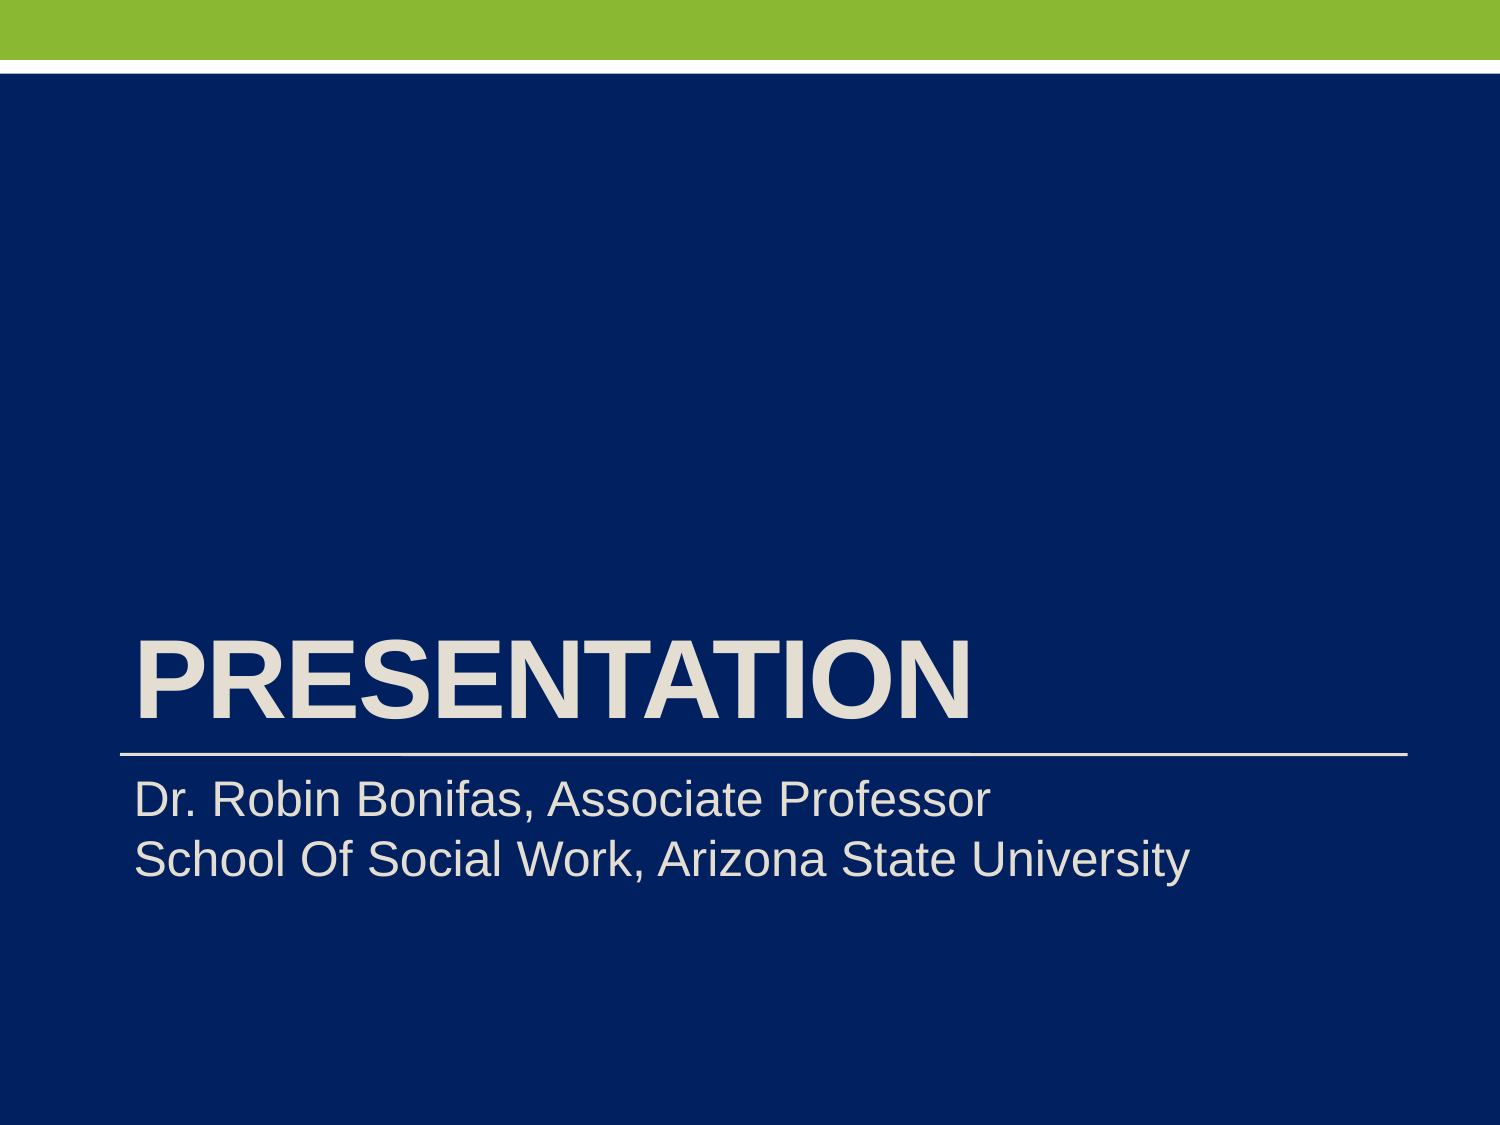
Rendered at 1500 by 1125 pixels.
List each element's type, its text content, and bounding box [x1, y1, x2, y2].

title presentation [118, 387, 1394, 749]
list Dr. Robin Bonifas, Associate Professor School Of Social Work, Arizona State University [118, 758, 1394, 1006]
